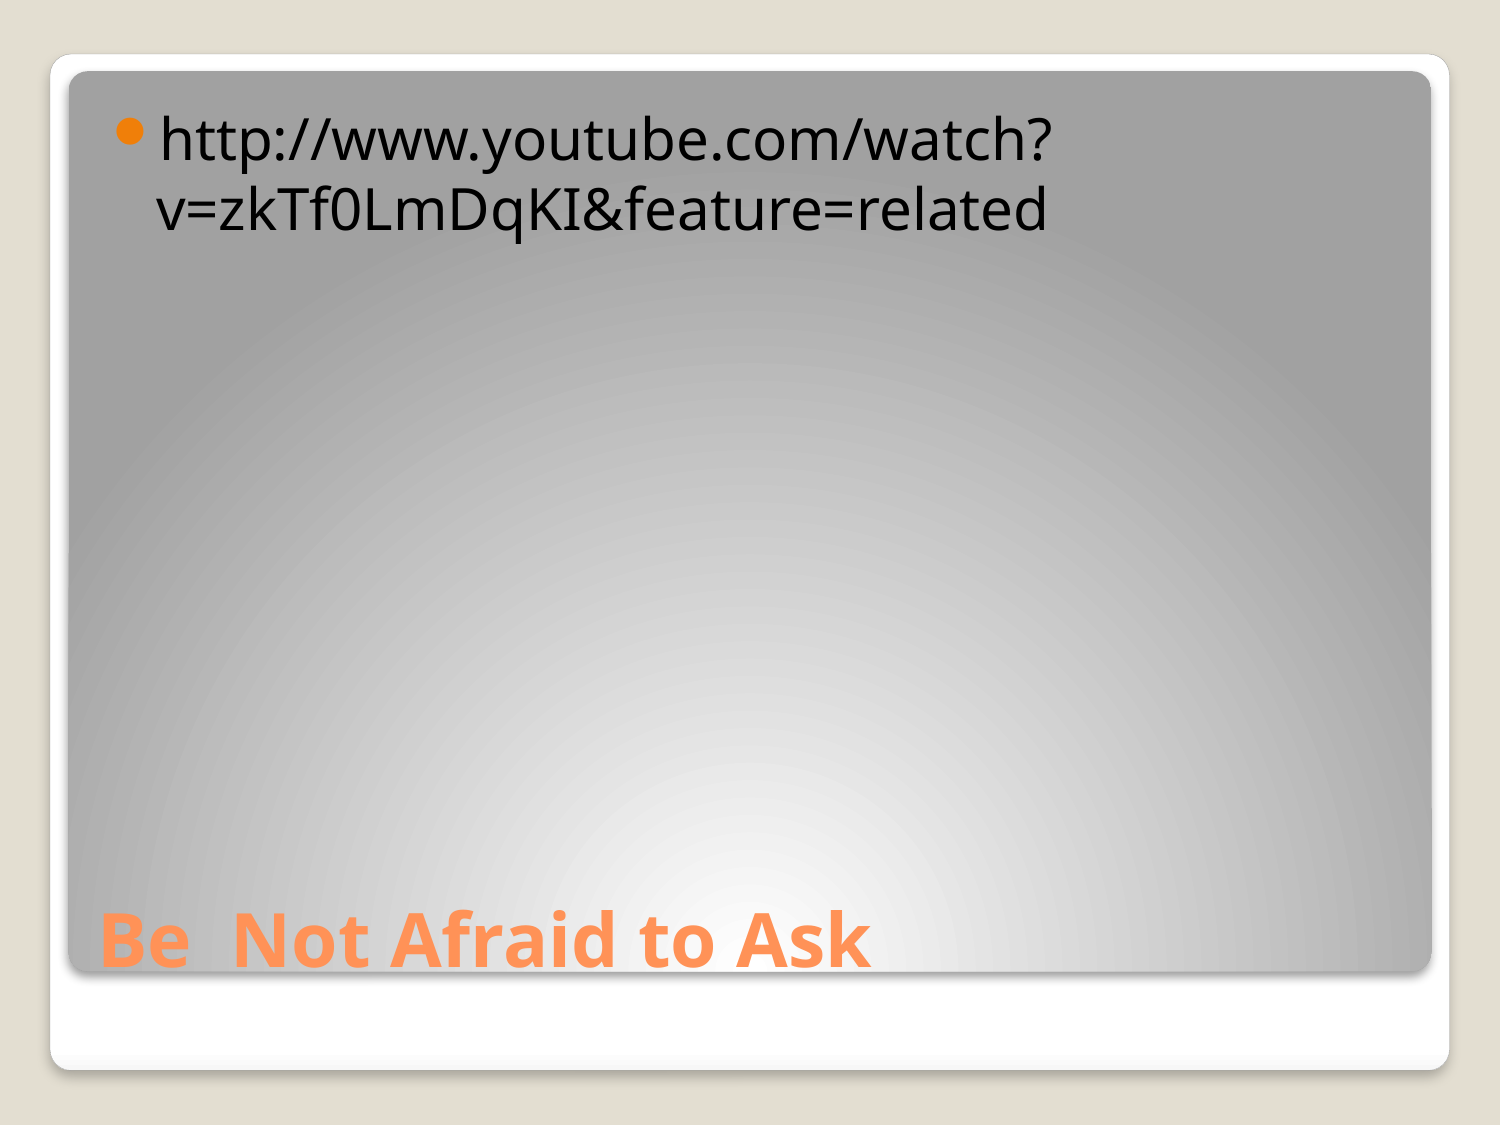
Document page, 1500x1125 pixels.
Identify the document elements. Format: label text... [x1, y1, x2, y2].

list http://www.youtube.com/watch?v=zkTf0LmDqKI&feature=related [82, 86, 1425, 774]
title Be Not Afraid to Ask [82, 817, 1425, 990]
